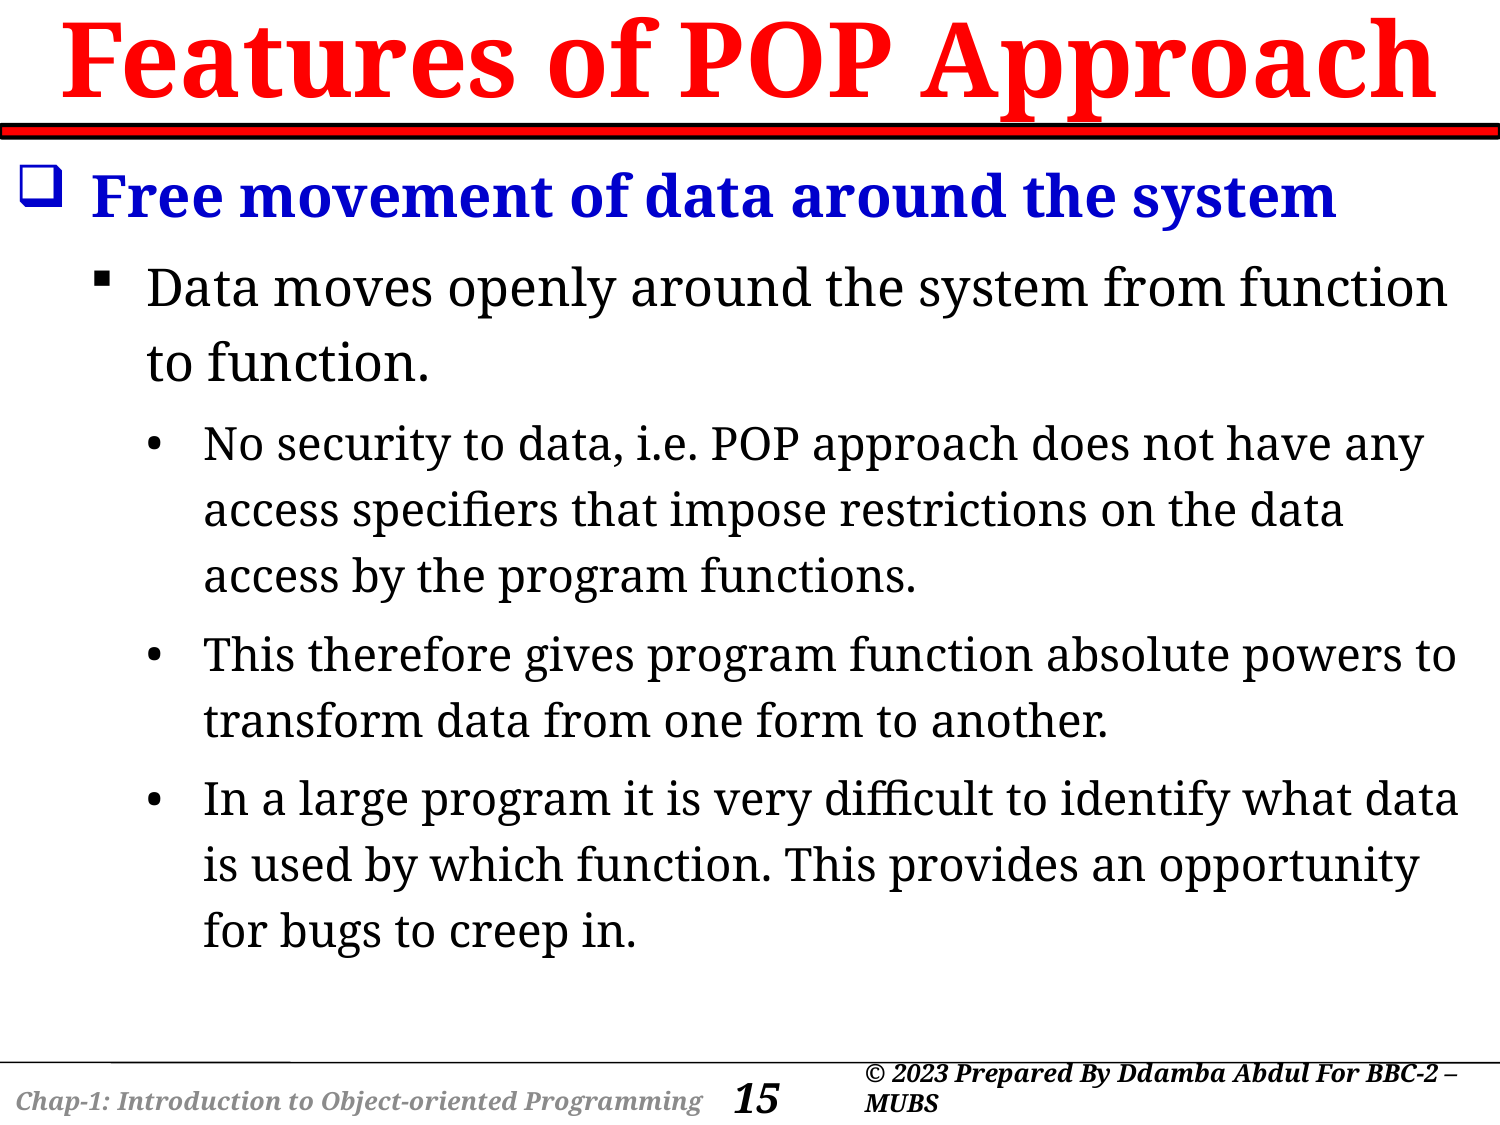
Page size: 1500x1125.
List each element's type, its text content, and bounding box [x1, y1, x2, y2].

list Free movement of data around the system Data moves openly around the system from function to function. No security to data, i.e. POP approach does not have any access specifiers that impose restrictions on the data access by the program functions. This therefore gives program function absolute powers to transform data from one form to another. In a large program it is very difficult to identify what data is used by which function. This provides an opportunity for bugs to creep in. [0, 140, 1500, 1061]
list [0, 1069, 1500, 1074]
text_box © 2023 Prepared By Ddamba Abdul For BBC-2 – MUBS [850, 1074, 1500, 1125]
text_box 15 [662, 1074, 850, 1125]
footer Chap-1: Introduction to Object-oriented Programming [0, 1074, 662, 1125]
title Features of POP Approach [0, 0, 1500, 115]
text_box [0, 122, 1500, 140]
